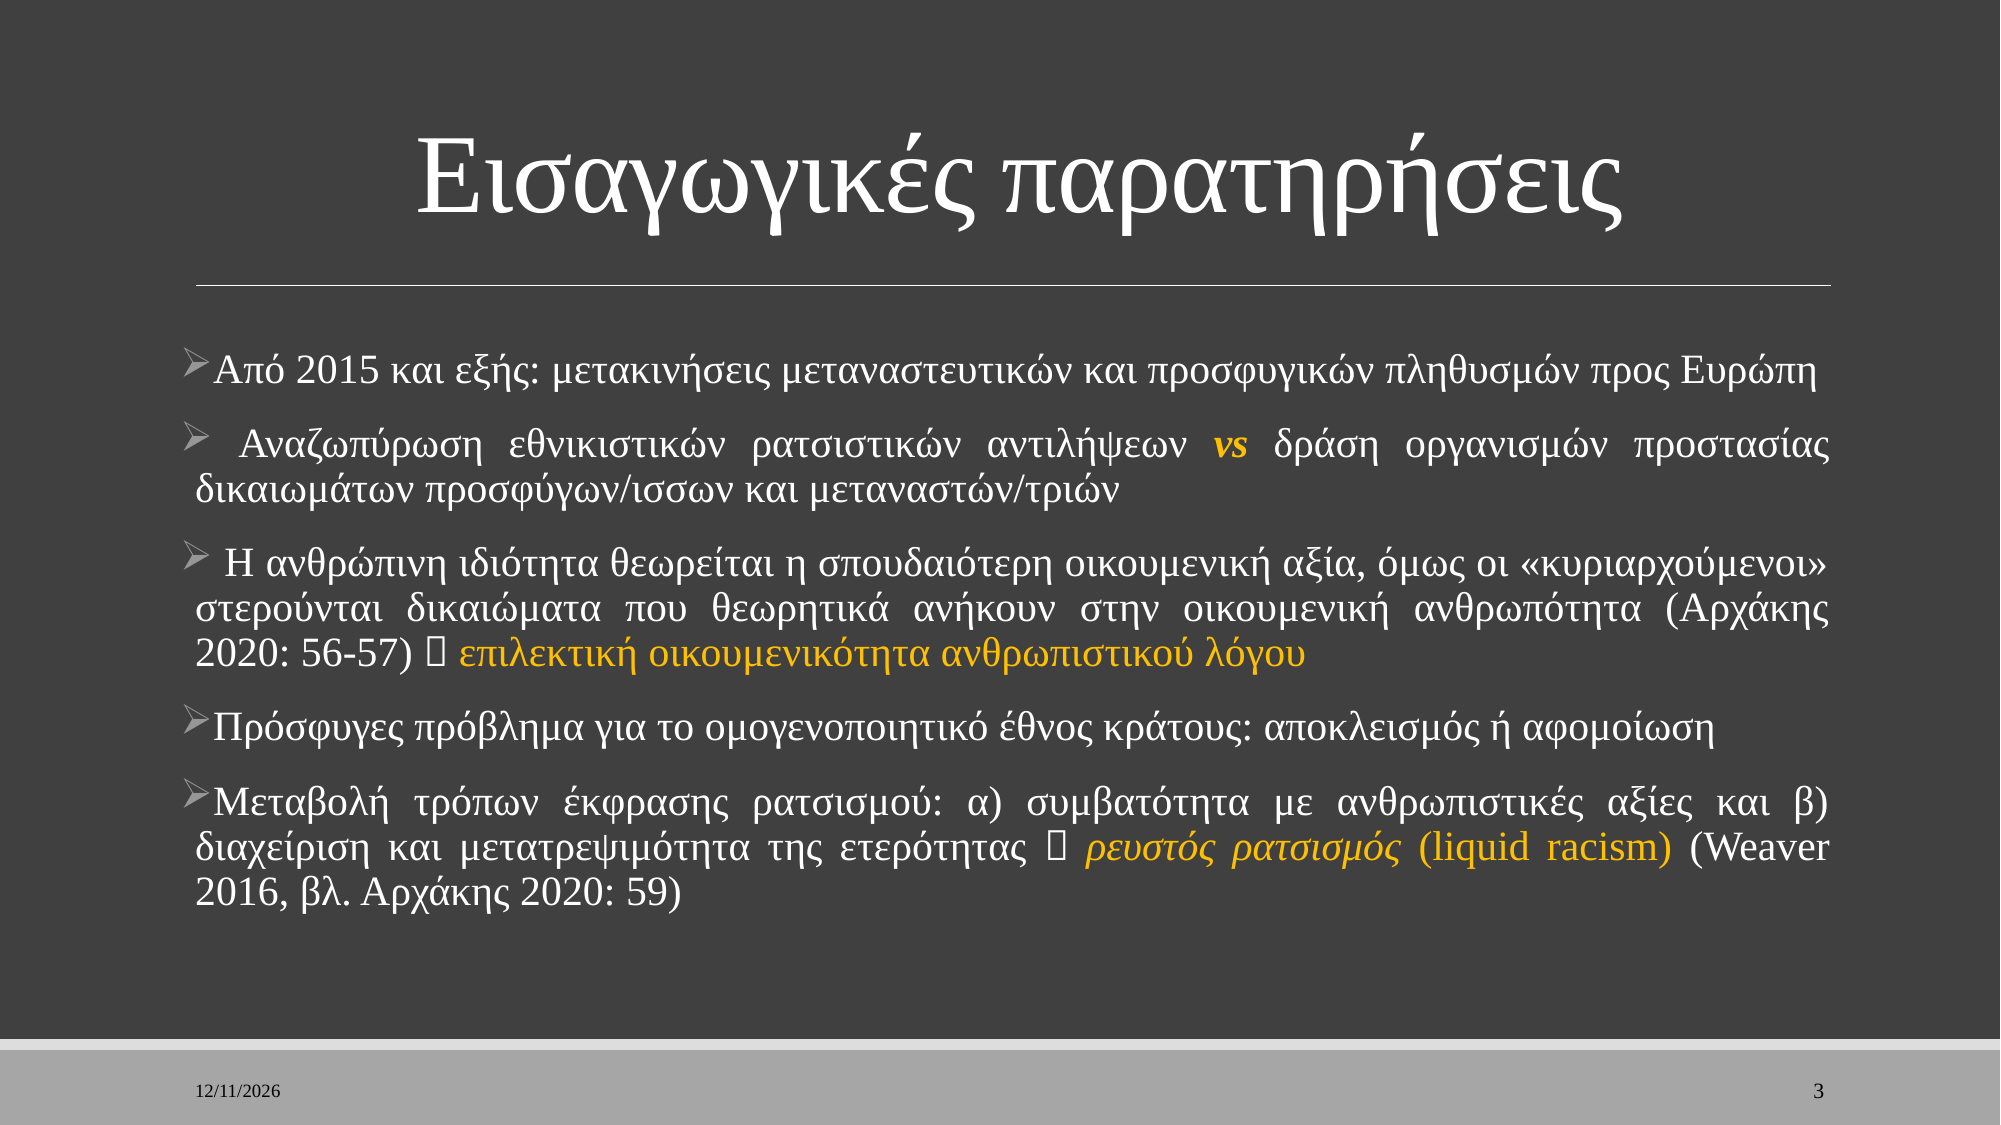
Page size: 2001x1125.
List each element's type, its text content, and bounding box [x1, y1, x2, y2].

list Από 2015 και εξής: μετακινήσεις μεταναστευτικών και προσφυγικών πληθυσμών προς Ευρώπη Αναζωπύρωση εθνικιστικών ρατσιστικών αντιλήψεων vs δράση οργανισμών προστασίας δικαιωμάτων προσφύγων/ισσων και μεταναστών/τριών Η ανθρώπινη ιδιότητα θεωρείται η σπουδαιότερη οικουμενική αξία, όμως οι «κυριαρχούμενοι» στερούνται δικαιώματα που θεωρητικά ανήκουν στην οικουμενική ανθρωπότητα (Αρχάκης 2020: 56-57)  επιλεκτική οικουμενικότητα ανθρωπιστικού λόγου Πρόσφυγες πρόβλημα για το ομογενοποιητικό έθνος κράτους: αποκλεισμός ή αφομοίωση Μεταβολή τρόπων έκφρασης ρατσισμού: α) συμβατότητα με ανθρωπιστικές αξίες και β) διαχείριση και μετατρεψιμότητα της ετερότητας  ρευστός ρατσισμός (liquid racism) (Weaver 2016, βλ. Αρχάκης 2020: 59) [180, 339, 1830, 963]
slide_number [180, 1059, 586, 1120]
slide_number 3 [1624, 1059, 1840, 1120]
title Εισαγωγικές παρατηρήσεις [180, 47, 1830, 243]
